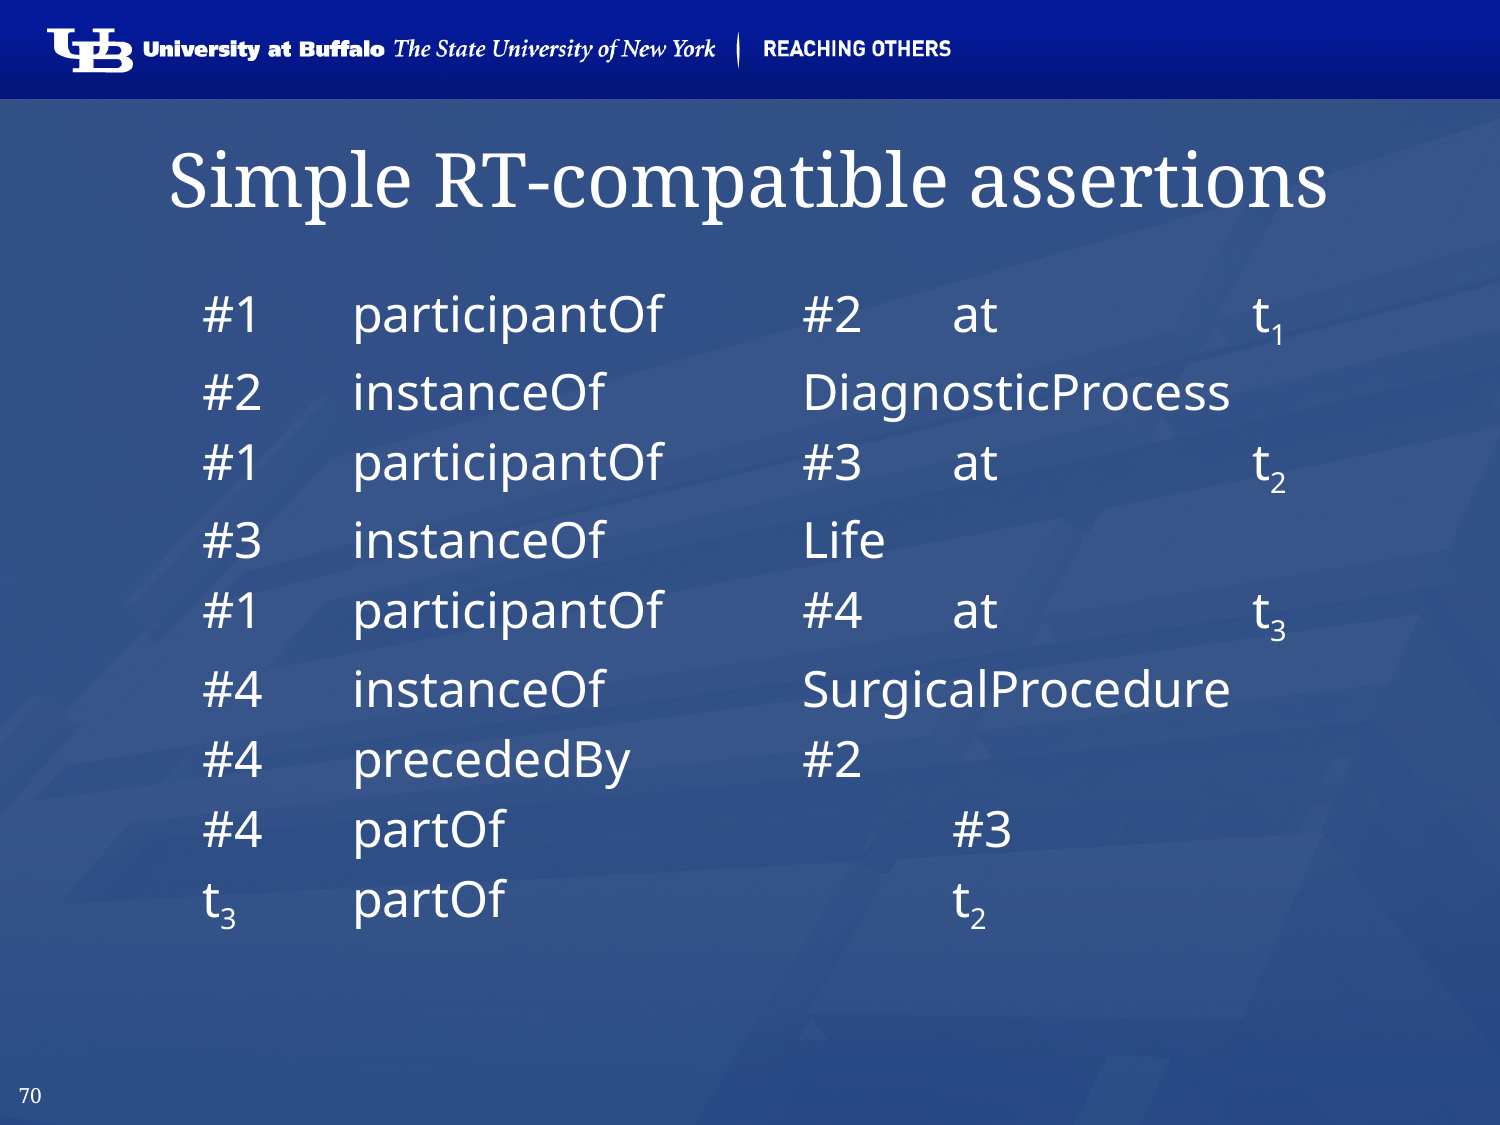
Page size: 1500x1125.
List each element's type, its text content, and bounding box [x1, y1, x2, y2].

list #1 participantOf #2 at t1 #2 instanceOf DiagnosticProcess #1 participantOf #3 at t2 #3 instanceOf Life #1 participantOf #4 at t3 #4 instanceOf SurgicalProcedure #4 precededBy #2 #4 partOf #3 t3 partOf t2 [37, 275, 1488, 725]
title Simple RT-compatible assertions [37, 125, 1463, 250]
picture [0, 0, 1500, 99]
